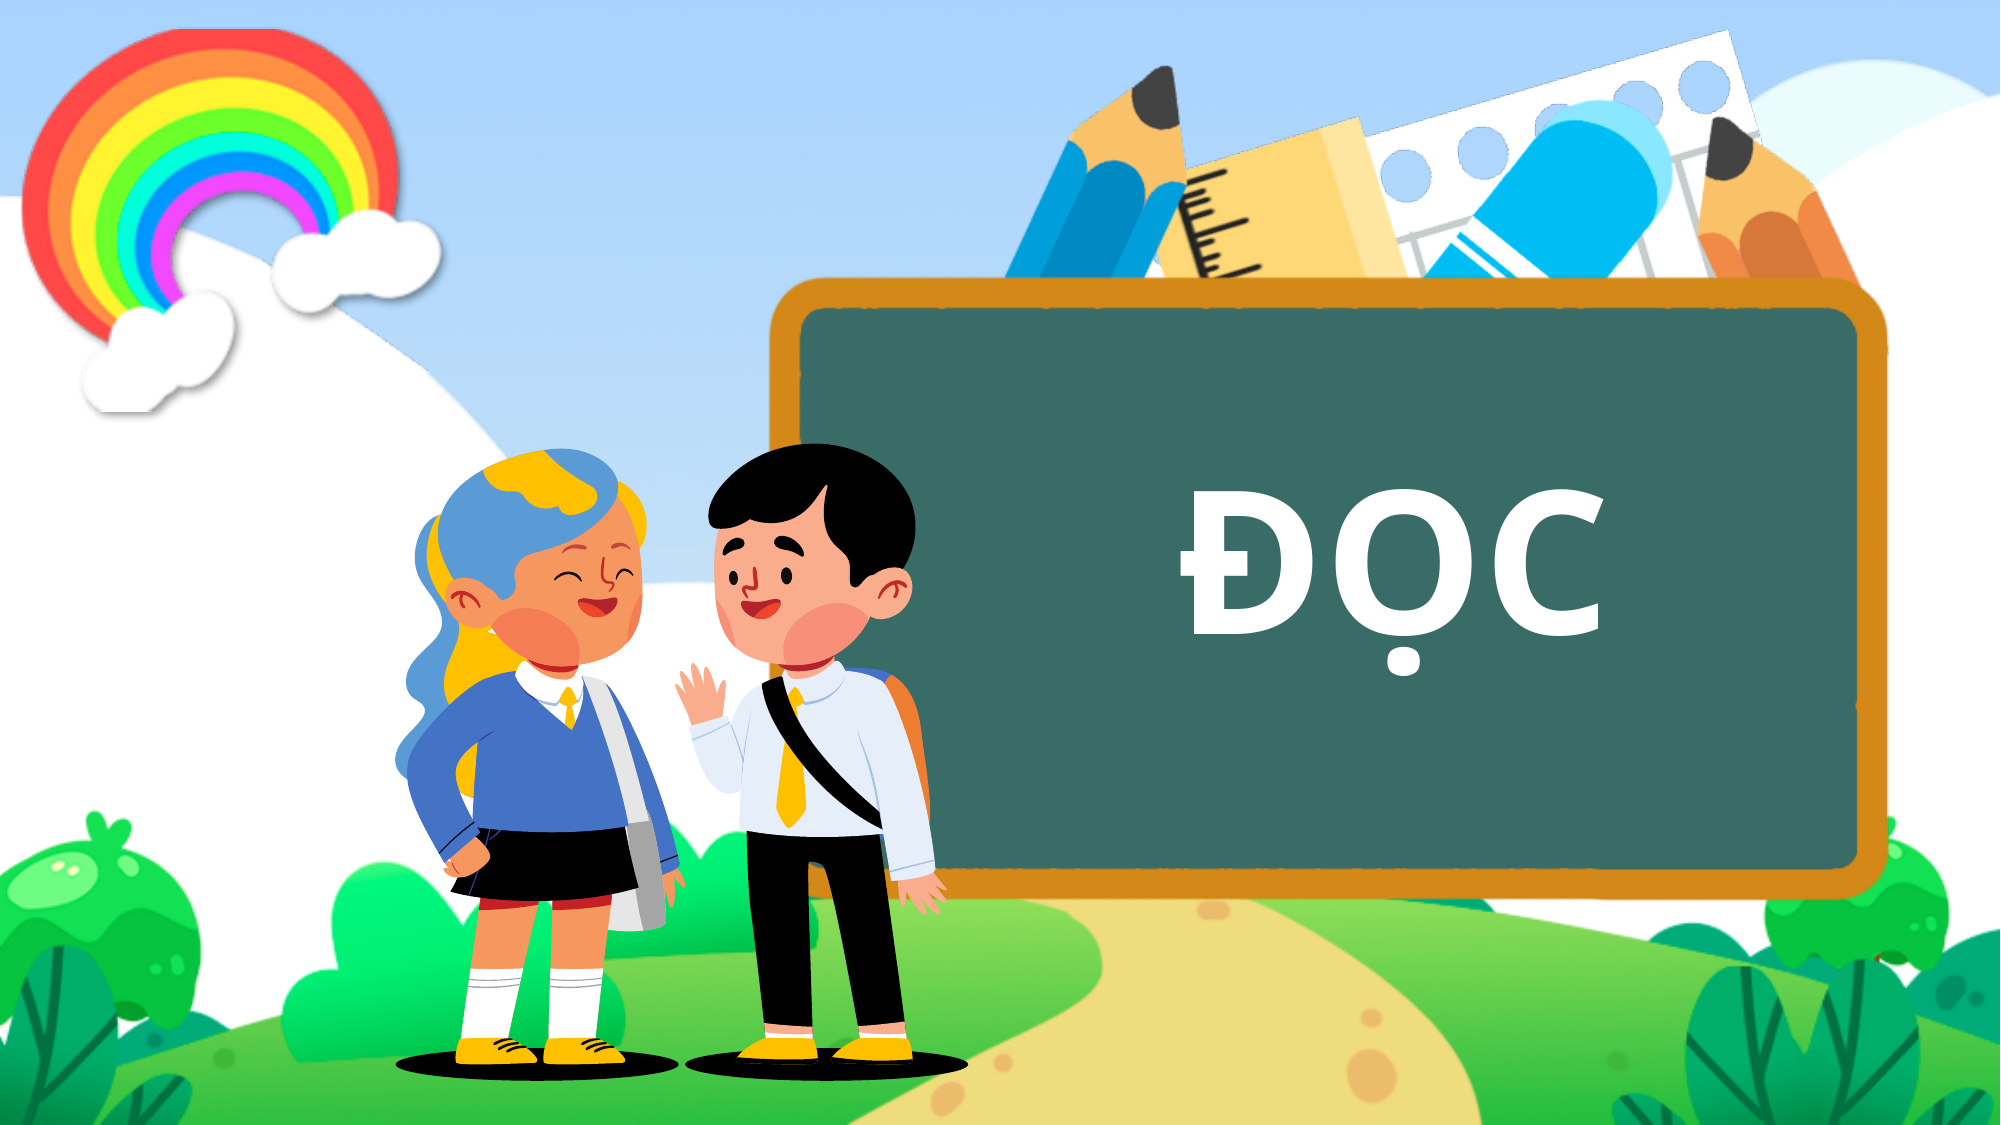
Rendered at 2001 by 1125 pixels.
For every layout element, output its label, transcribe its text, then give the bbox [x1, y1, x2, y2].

picture [0, 0, 2000, 1125]
text_box ĐỌC [1161, 427, 1724, 683]
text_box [393, 443, 969, 1081]
